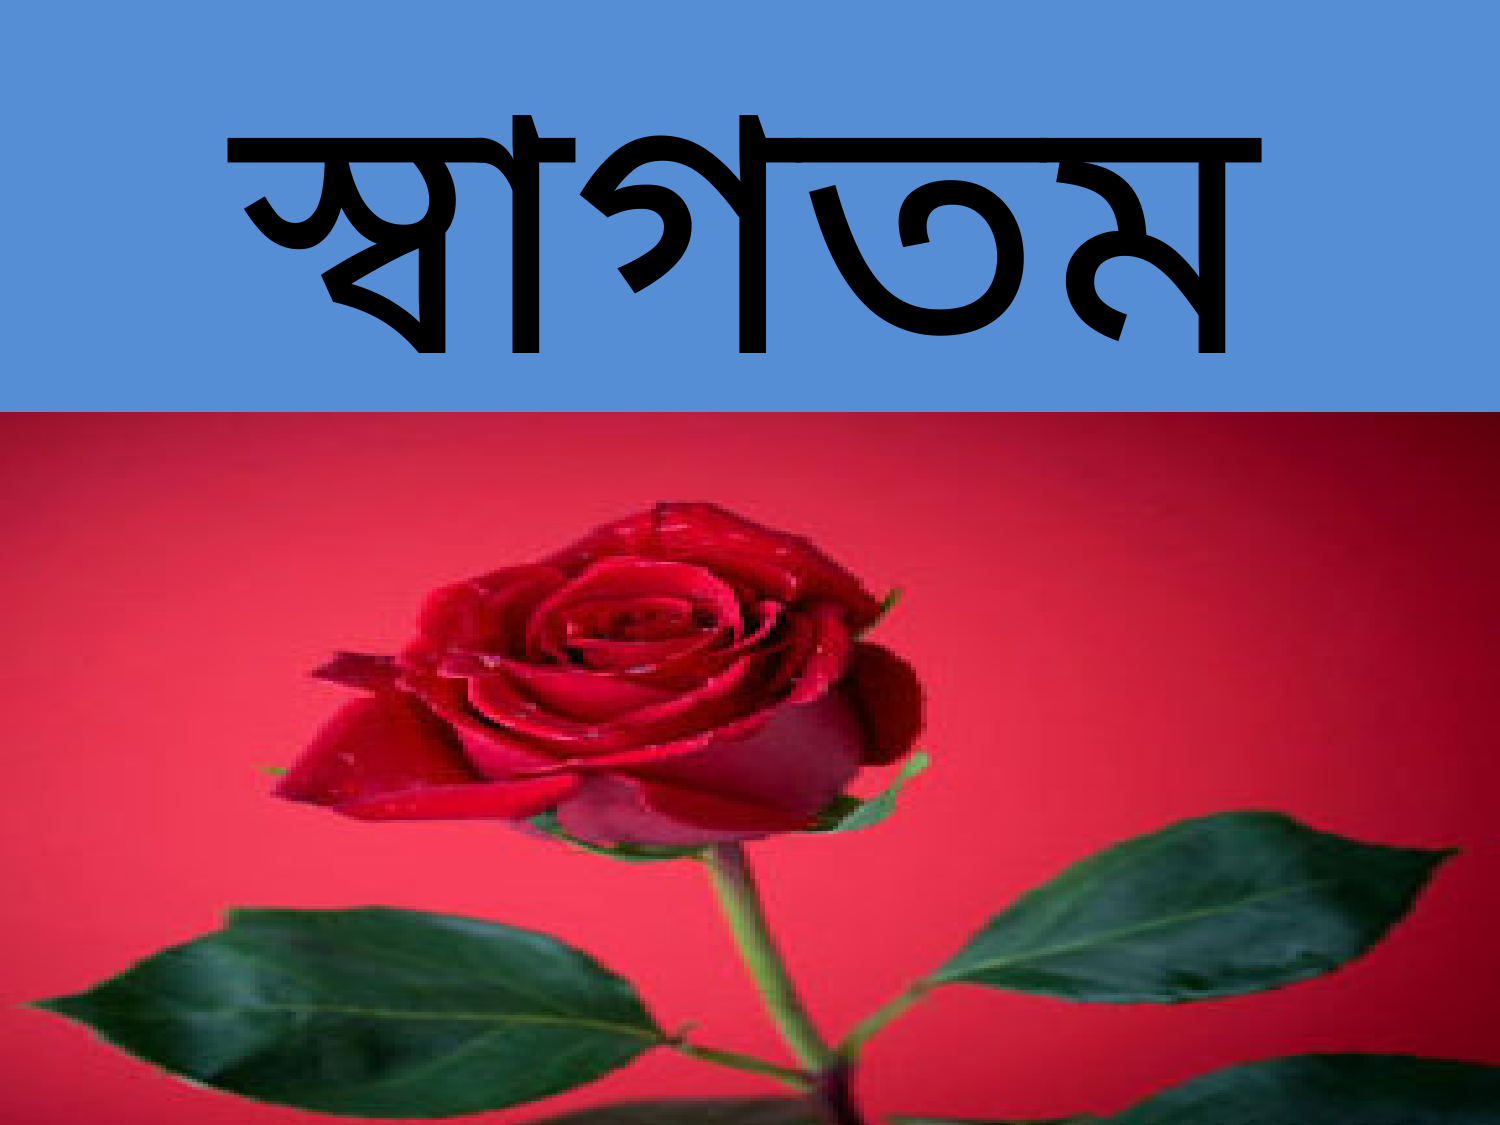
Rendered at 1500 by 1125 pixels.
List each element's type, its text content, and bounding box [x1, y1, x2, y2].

picture [0, 412, 1500, 1125]
text_box স্বাগতম [0, 0, 1500, 411]
